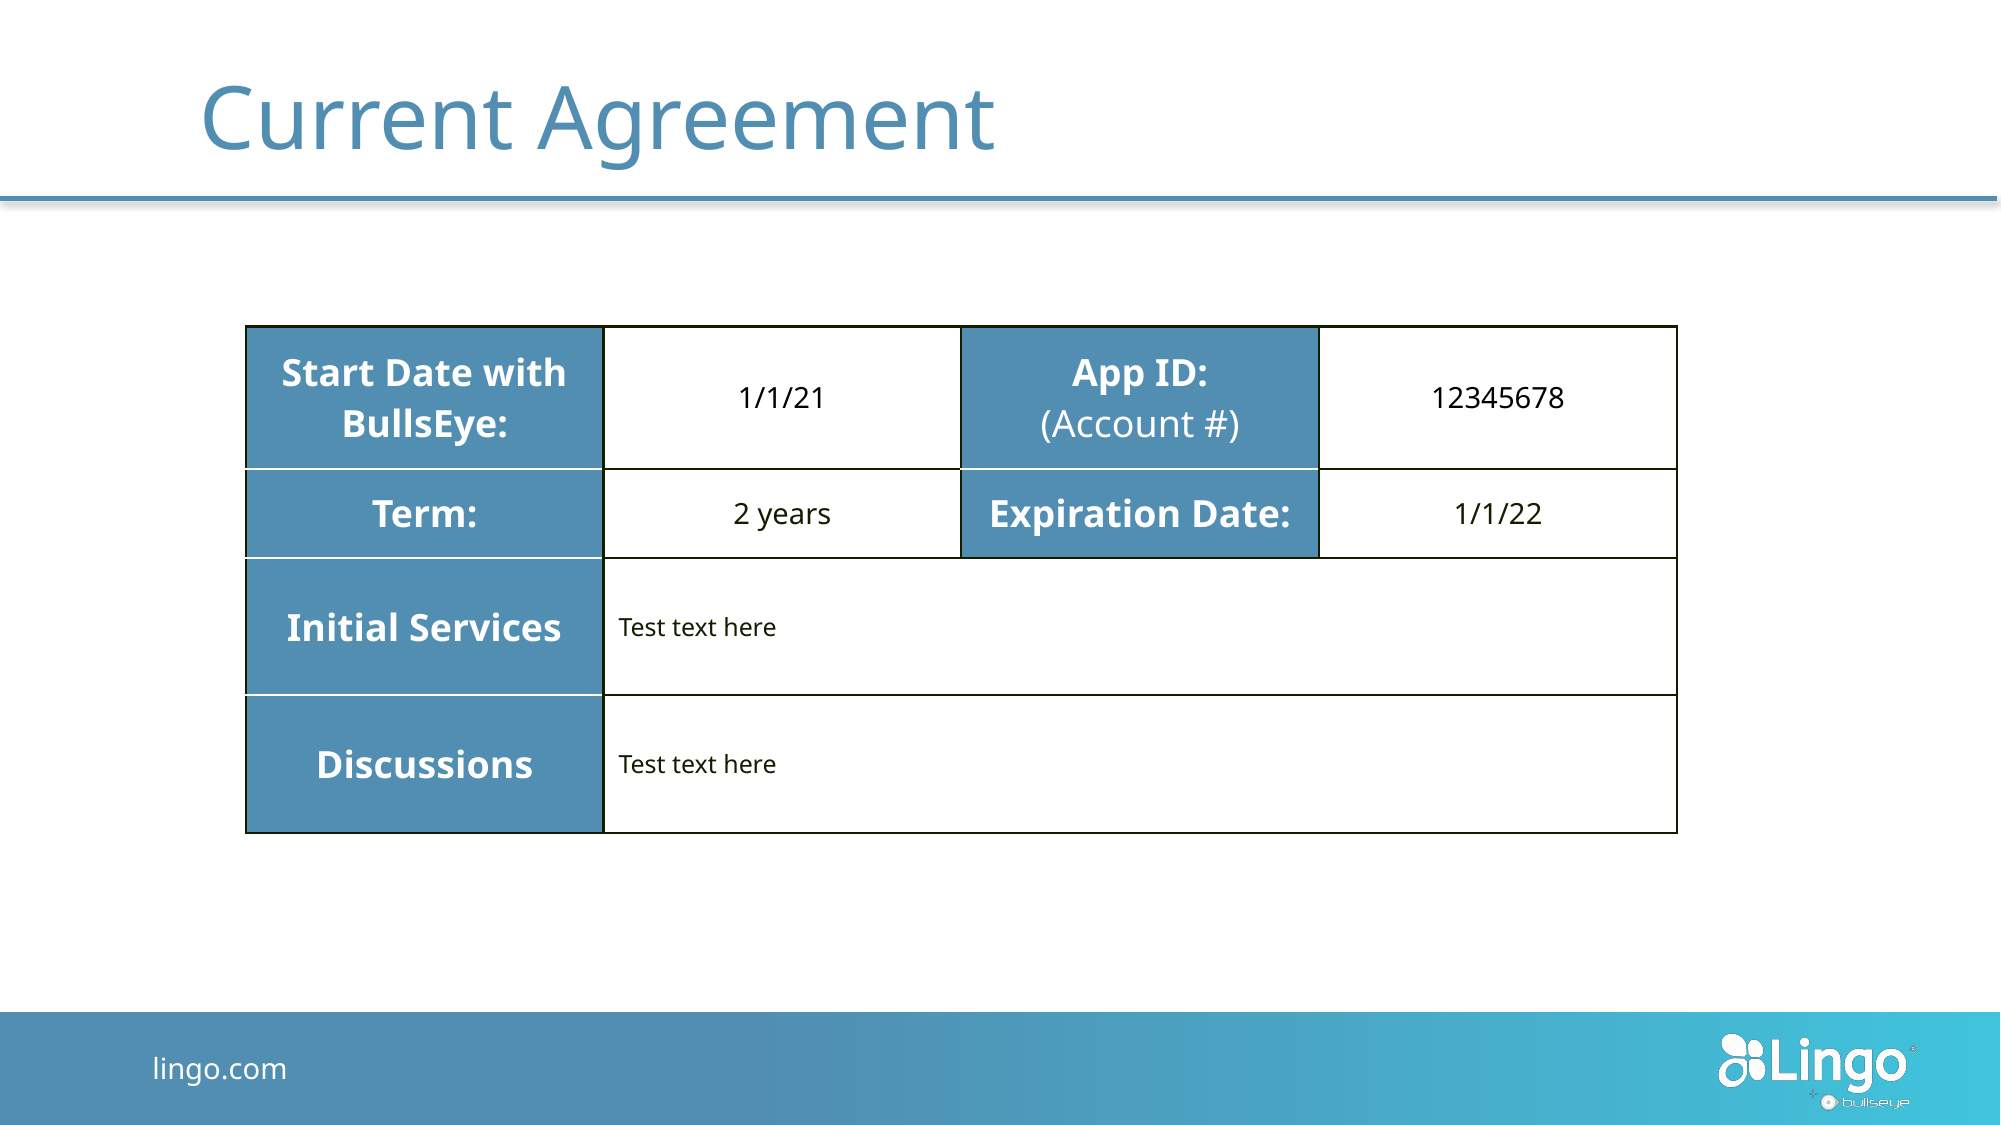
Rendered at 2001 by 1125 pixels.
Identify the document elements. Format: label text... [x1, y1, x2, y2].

table_cell Term:​ [247, 470, 602, 557]
table_cell Discussions​ [247, 696, 602, 832]
table_header Start Date with BullsEye:​ [247, 328, 602, 468]
table_header ​12345678 [1320, 380, 1676, 468]
picture [1714, 1032, 1921, 1112]
table_header App ID:​ (Account #)​ [962, 380, 1318, 468]
text_box [284, 274, 2000, 380]
table_header 1/1/21 [605, 380, 960, 468]
title Current Agreement [184, 49, 1886, 194]
table_cell Test text here [605, 696, 1676, 832]
table_cell 2 years [605, 470, 960, 557]
table_cell Test text here [605, 559, 1676, 694]
table_cell ​1/1/22 [1320, 470, 1676, 557]
table_cell Expiration Date:​ [962, 470, 1318, 557]
table_cell Initial Services​ [247, 559, 602, 694]
